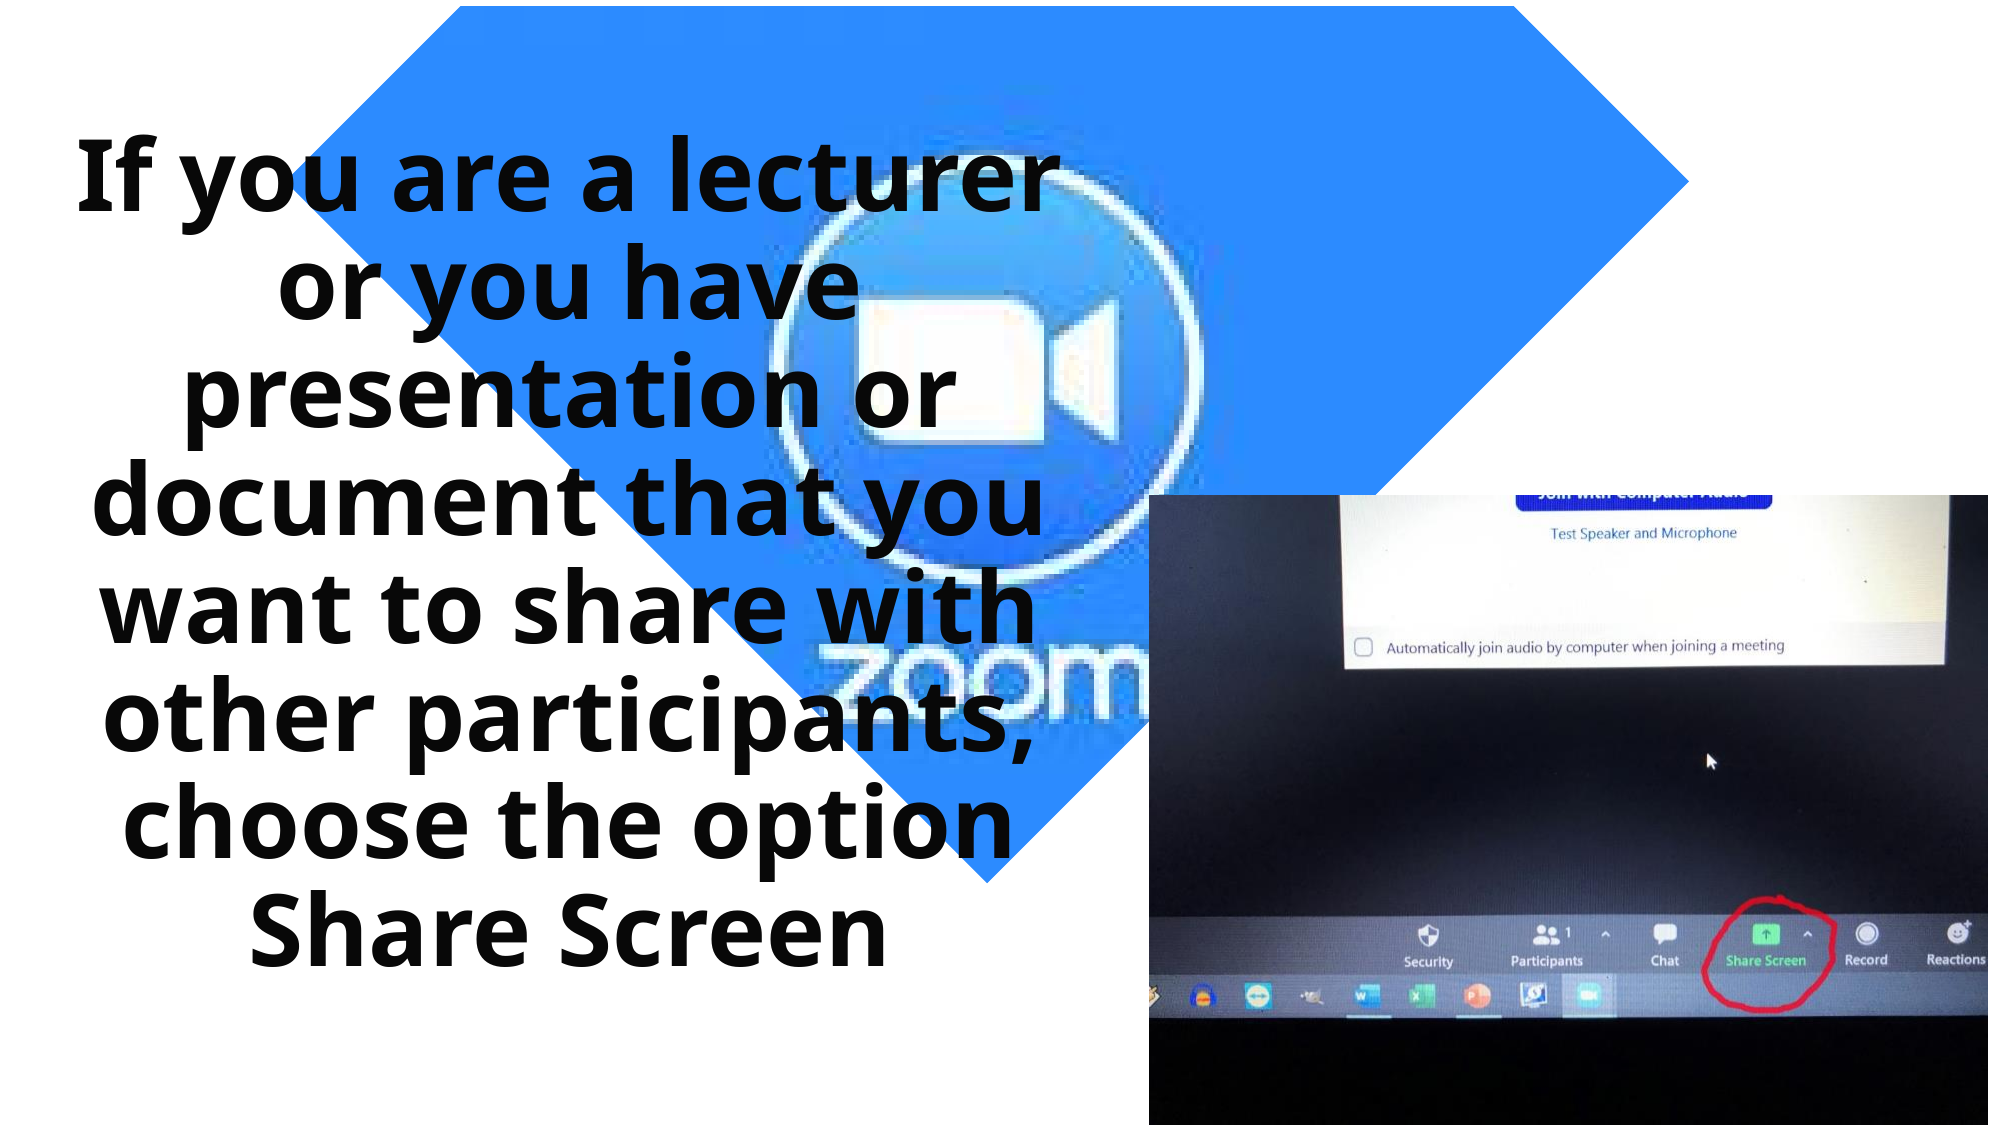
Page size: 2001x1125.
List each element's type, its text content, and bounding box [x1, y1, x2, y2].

title If you are a lecturer or you have presentation or document that you want to share with other participants, choose the option Share Screen [40, 506, 285, 728]
picture [285, 6, 1988, 1125]
